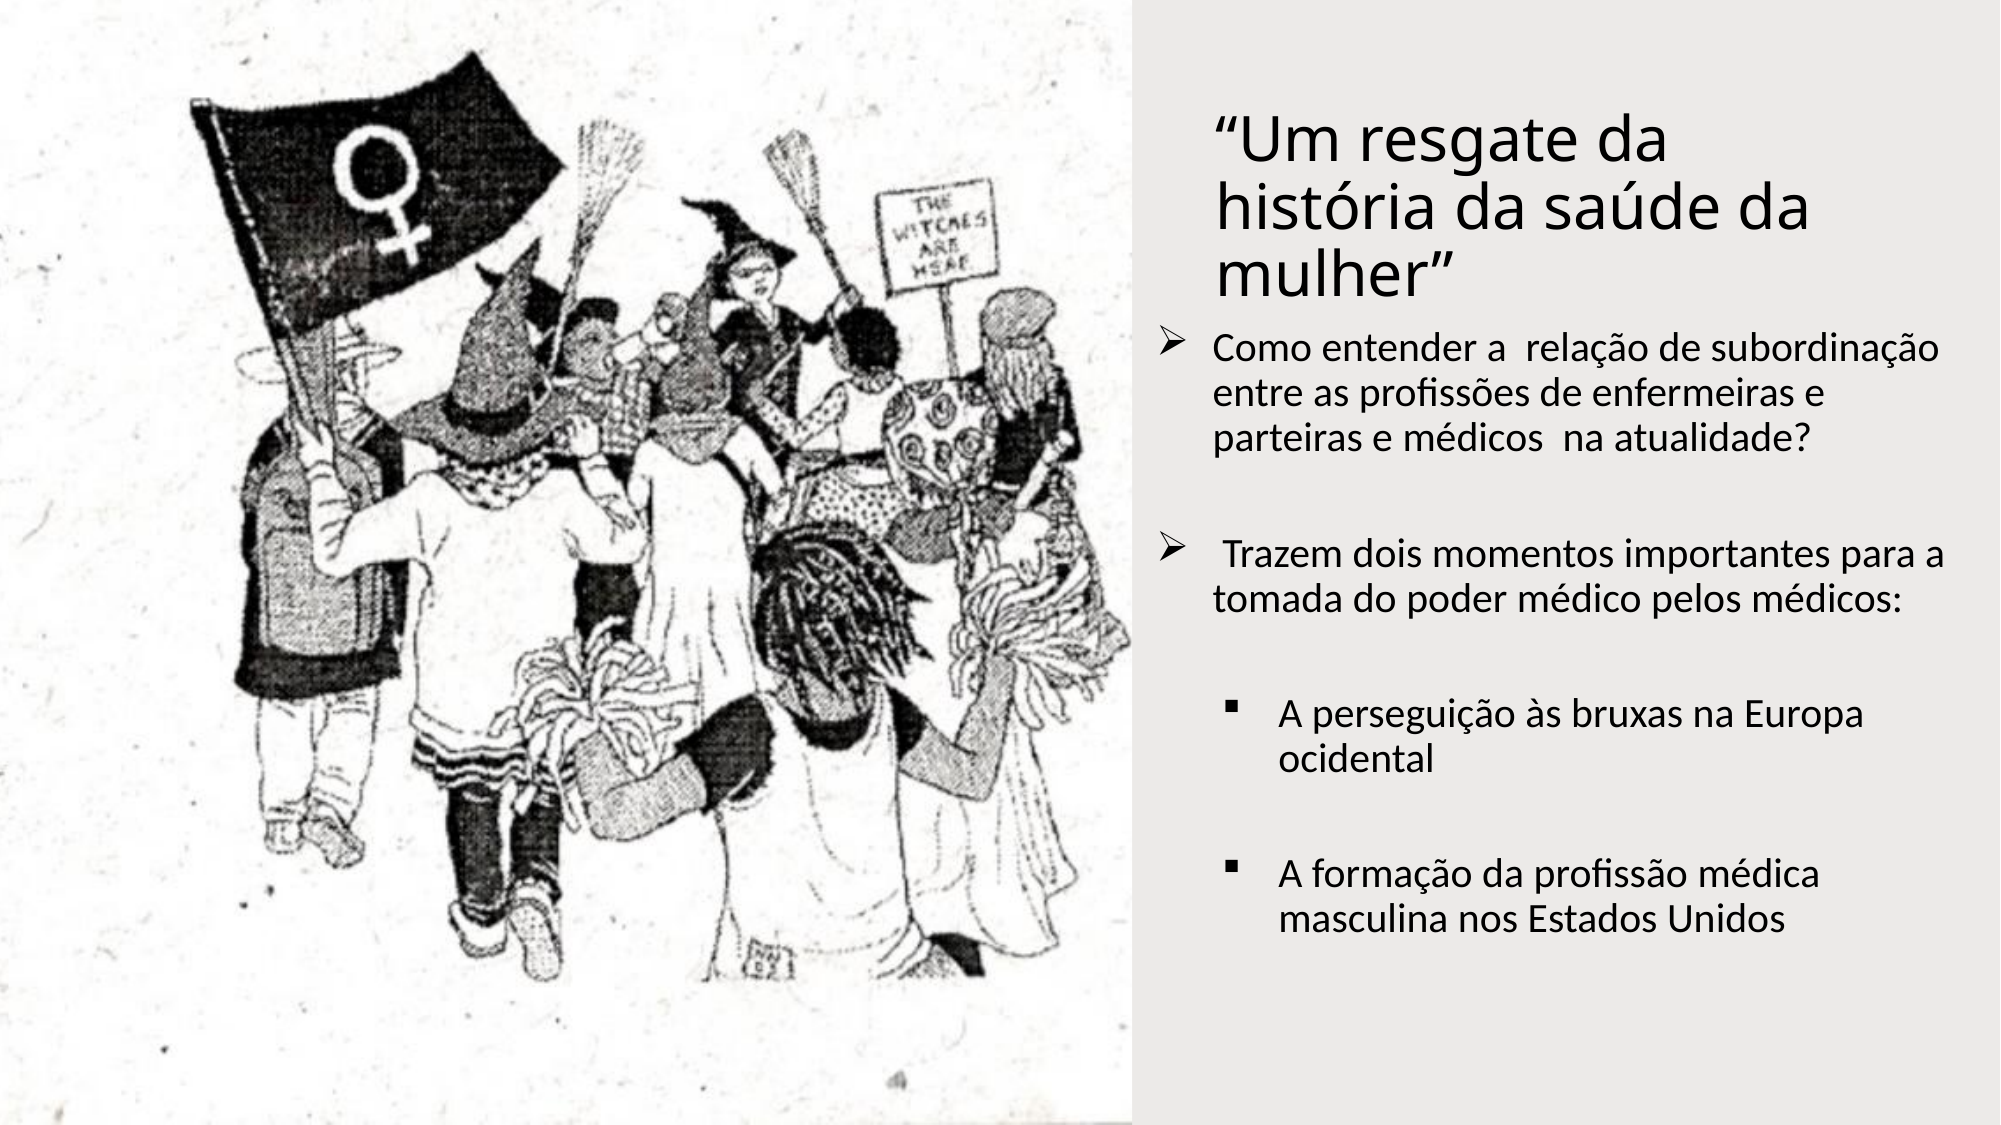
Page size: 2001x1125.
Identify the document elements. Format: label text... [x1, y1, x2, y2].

text_box “Um resgate da história da saúde da mulher” [1200, 99, 1880, 318]
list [0, 0, 1133, 1125]
text_box [1133, 0, 2000, 1125]
text_box Como entender a relação de subordinação entre as profissões de enfermeiras e parteiras e médicos na atualidade? Trazem dois momentos importantes para a tomada do poder médico pelos médicos: A perseguição às bruxas na Europa ocidental A formação da profissão médica masculina nos Estados Unidos [1133, 318, 1983, 1055]
